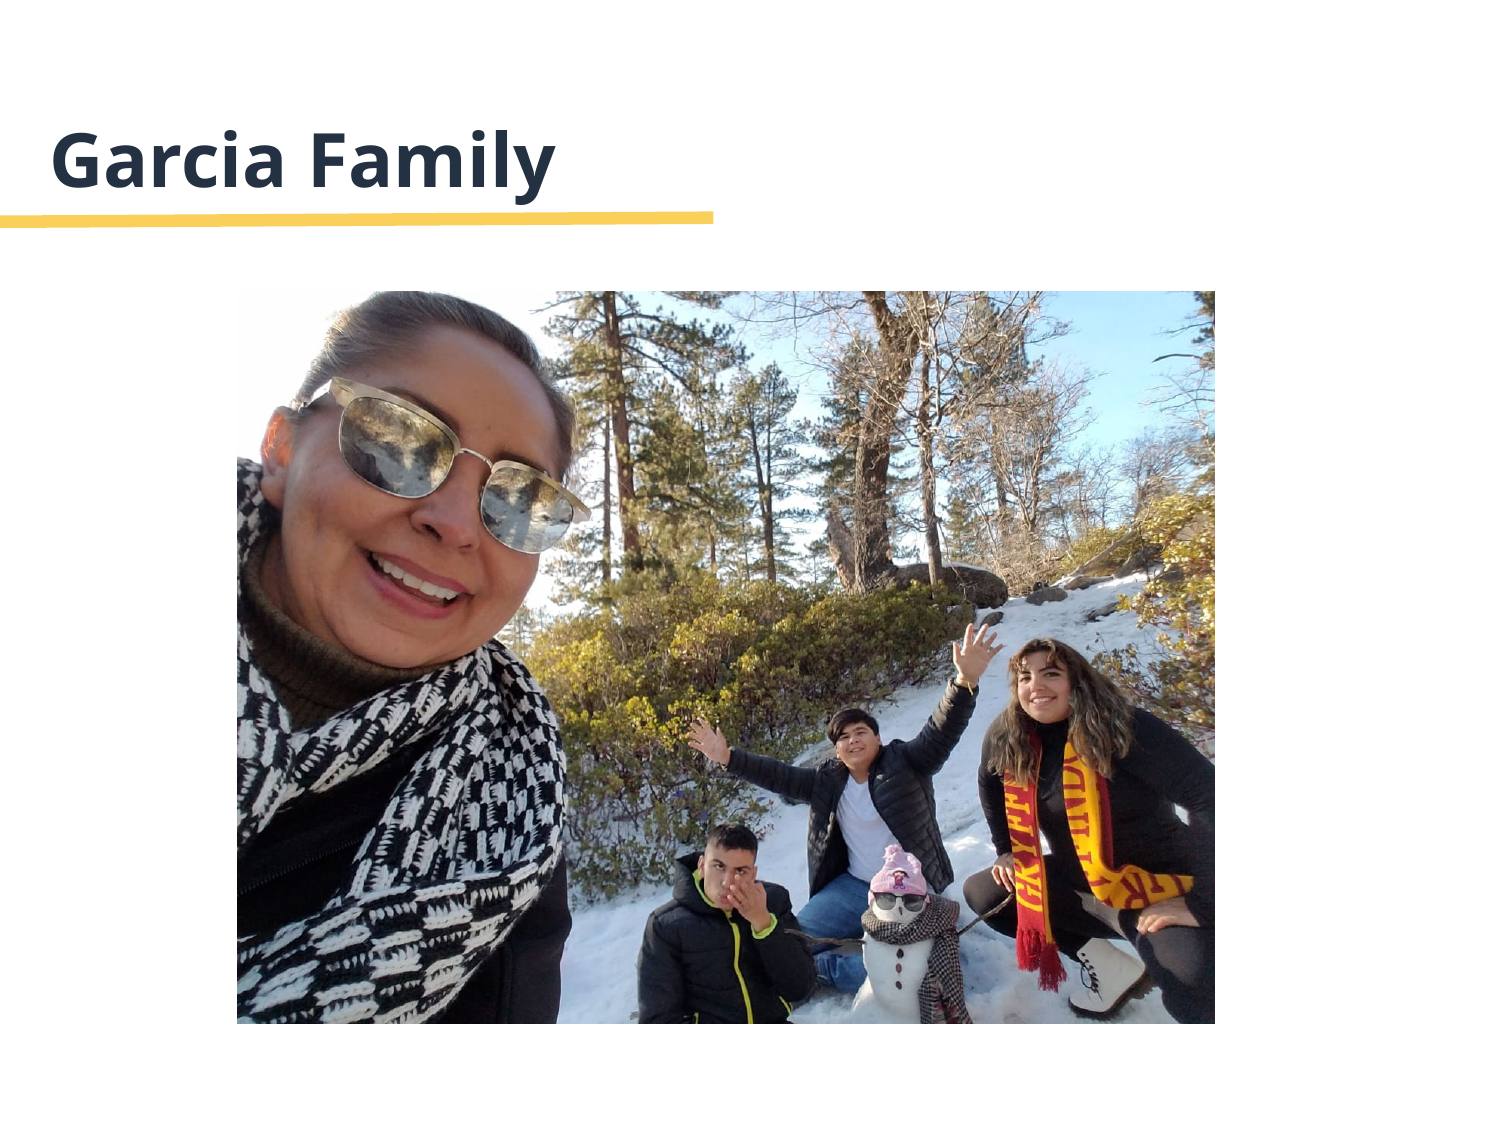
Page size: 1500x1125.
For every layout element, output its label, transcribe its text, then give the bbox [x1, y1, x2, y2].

title Garcia Family [34, 97, 1478, 223]
picture [237, 291, 1215, 1025]
